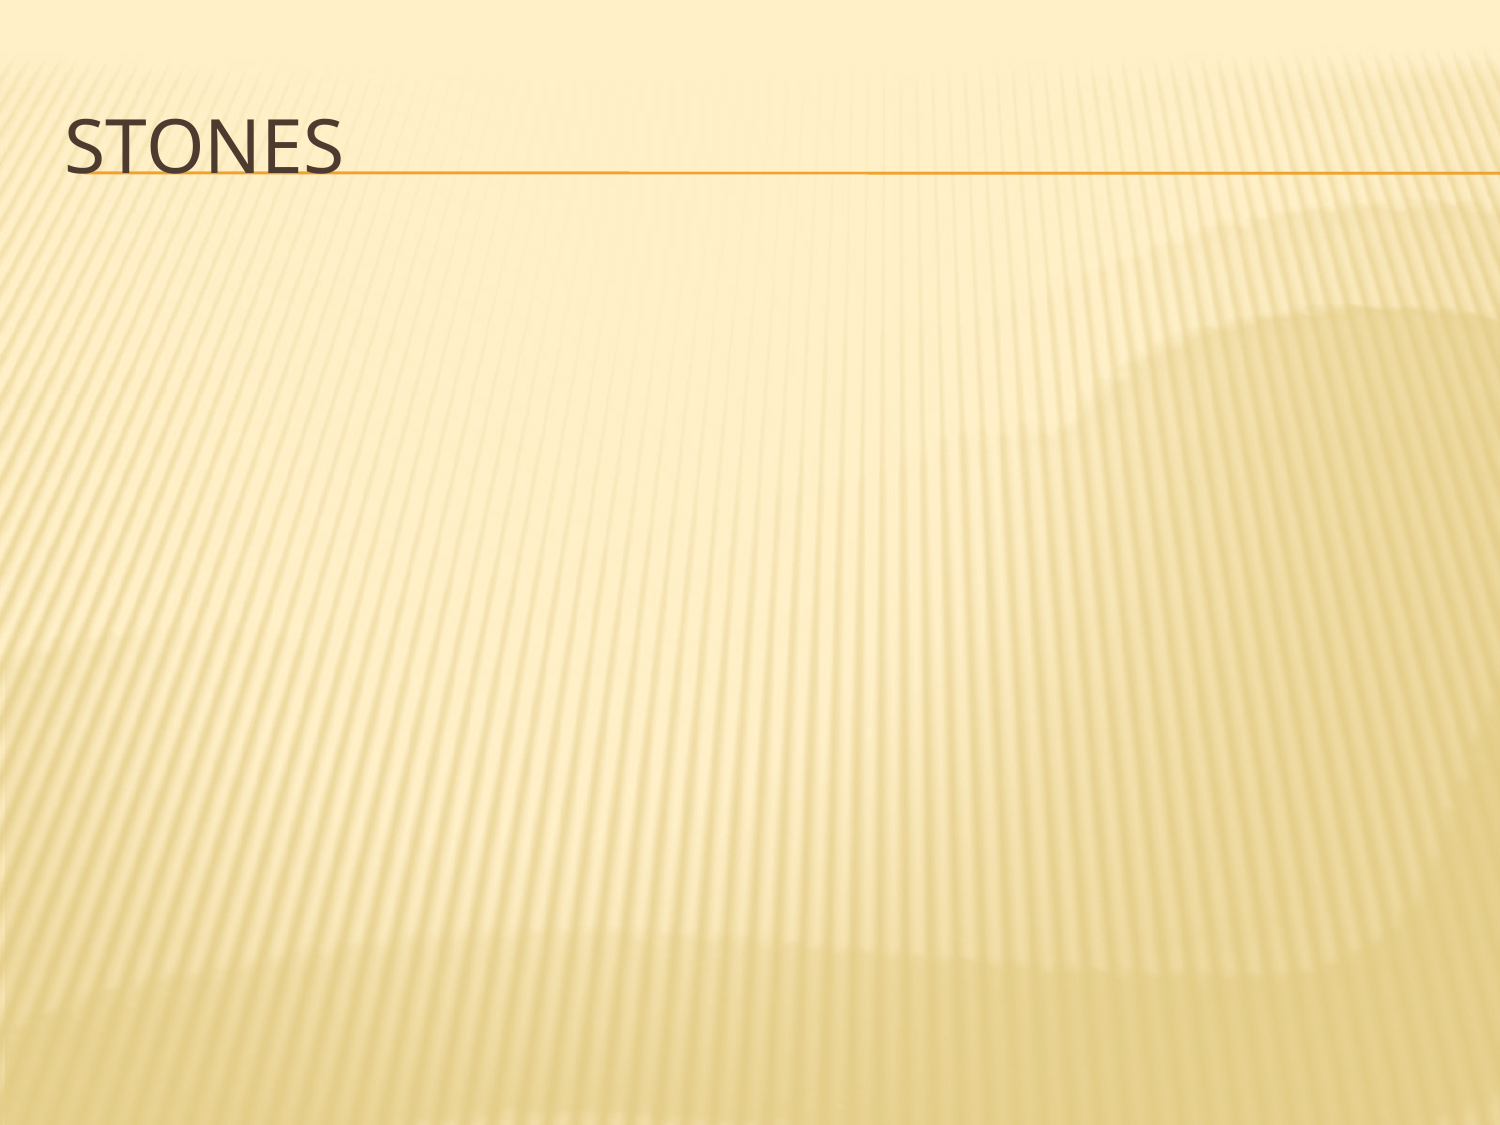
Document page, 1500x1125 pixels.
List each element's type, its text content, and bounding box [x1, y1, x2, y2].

title Stones [50, 75, 1475, 213]
